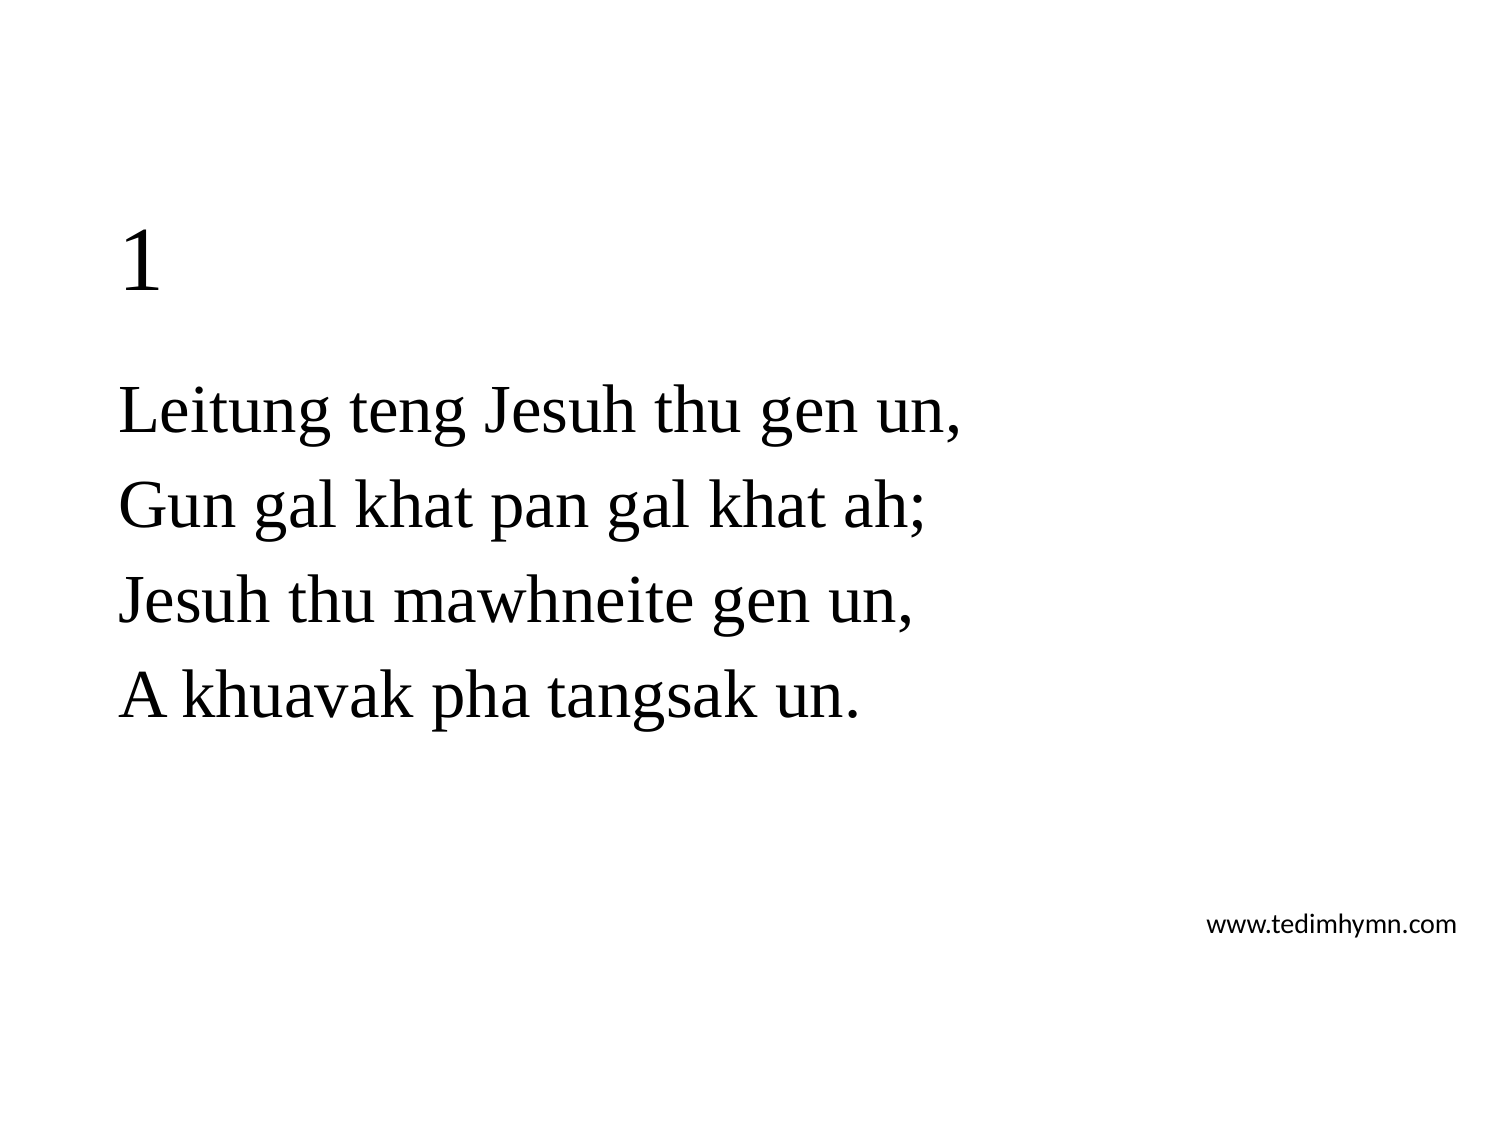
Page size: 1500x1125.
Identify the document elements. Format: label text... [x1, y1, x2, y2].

title 1 [103, 200, 1397, 322]
text_box www.tedimhymn.com [1191, 897, 1500, 947]
list Leitung teng Jesuh thu gen un, Gun gal khat pan gal khat ah; Jesuh thu mawhneite gen un, A khuavak pha tangsak un. [103, 365, 1397, 901]
